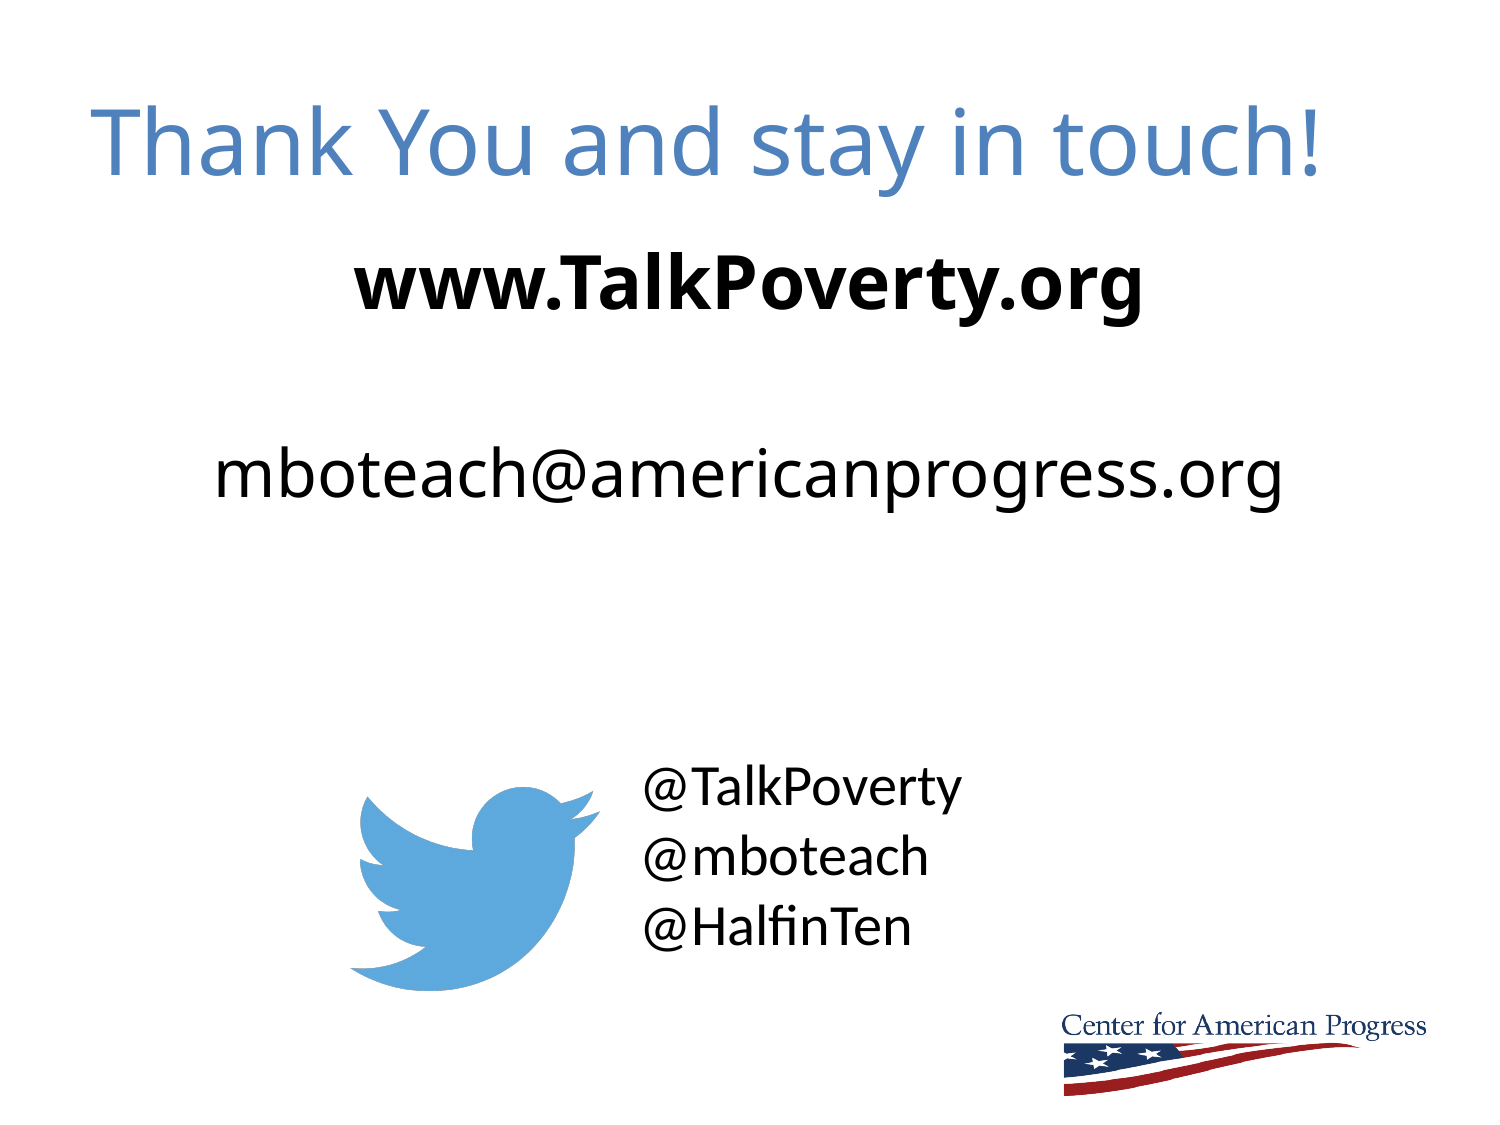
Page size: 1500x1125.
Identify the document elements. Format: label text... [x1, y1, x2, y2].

title Thank You and stay in touch! [75, 45, 1425, 226]
text_box @TalkPoverty @mboteach @HalfinTen [624, 740, 1088, 965]
picture [349, 787, 601, 991]
list www.TalkPoverty.org mboteach@americanprogress.org [75, 226, 1425, 740]
picture [1062, 1012, 1426, 1096]
